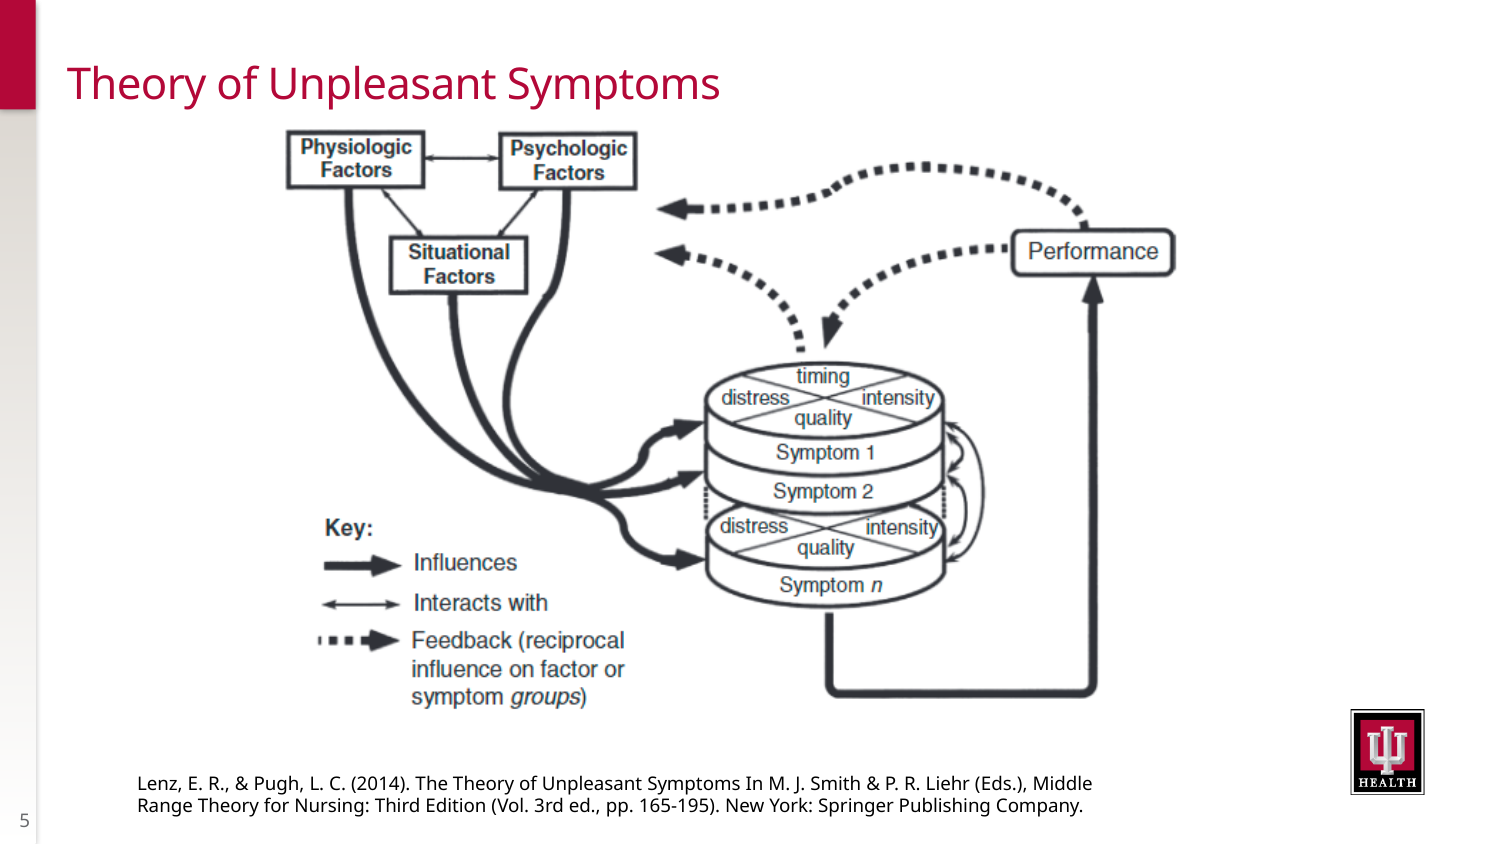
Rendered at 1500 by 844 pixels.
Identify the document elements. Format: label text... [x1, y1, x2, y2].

picture [279, 123, 1193, 735]
title Theory of Unpleasant Symptoms [66, 61, 1429, 110]
text_box Lenz, E. R., & Pugh, L. C. (2014). The Theory of Unpleasant Symptoms In M. J. Smith & P. R. Liehr (Eds.), Middle Range Theory for Nursing: Third Edition (Vol. 3rd ed., pp. 165-195). New York: Springer Publishing Company. [122, 764, 1229, 825]
slide_number 5 [19, 798, 138, 844]
picture [1350, 709, 1429, 795]
